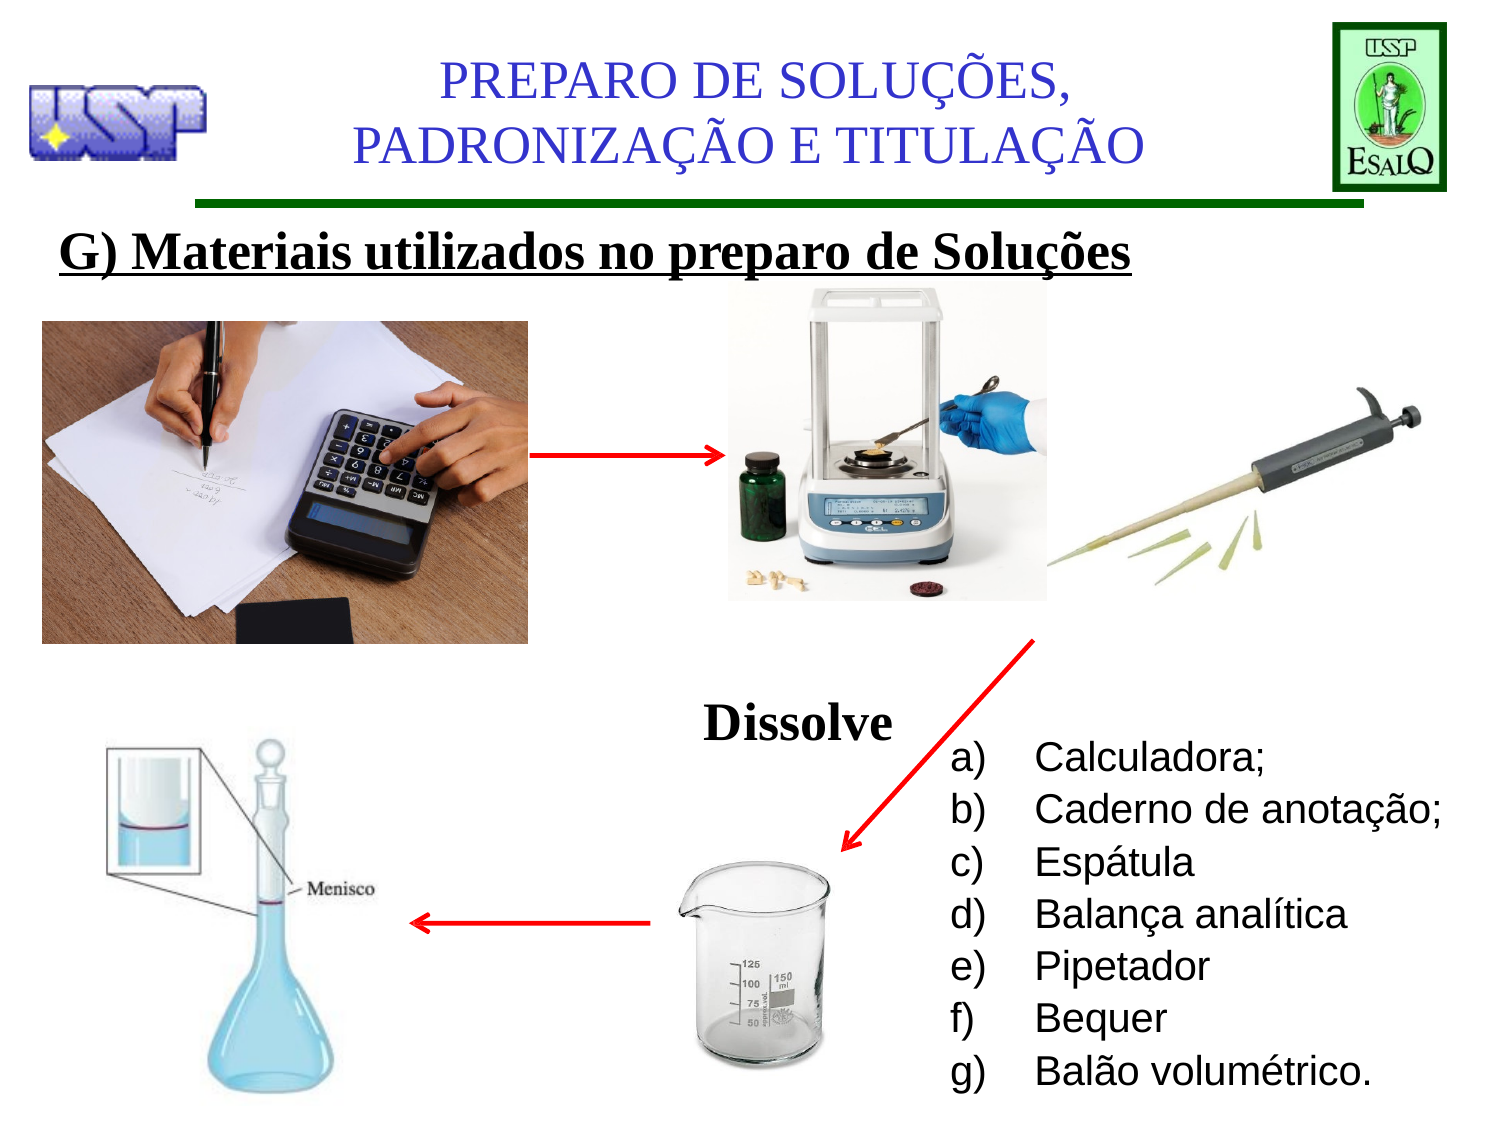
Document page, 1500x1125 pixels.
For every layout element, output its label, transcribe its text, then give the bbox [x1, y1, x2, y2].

text_box [408, 912, 651, 935]
text_box [29, 85, 189, 161]
text_box [532, 444, 722, 467]
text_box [676, 638, 1036, 1077]
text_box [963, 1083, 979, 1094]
picture [105, 726, 380, 1107]
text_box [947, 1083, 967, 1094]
picture [42, 321, 528, 645]
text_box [194, 22, 1448, 209]
text_box G) Materiais utilizados no preparo de Soluções [56, 213, 1227, 281]
picture [727, 280, 1441, 601]
text_box Calculadora; Caderno de anotação; Espátula Balança analítica Pipetador Bequer Balão volumétrico. [977, 727, 1459, 1094]
